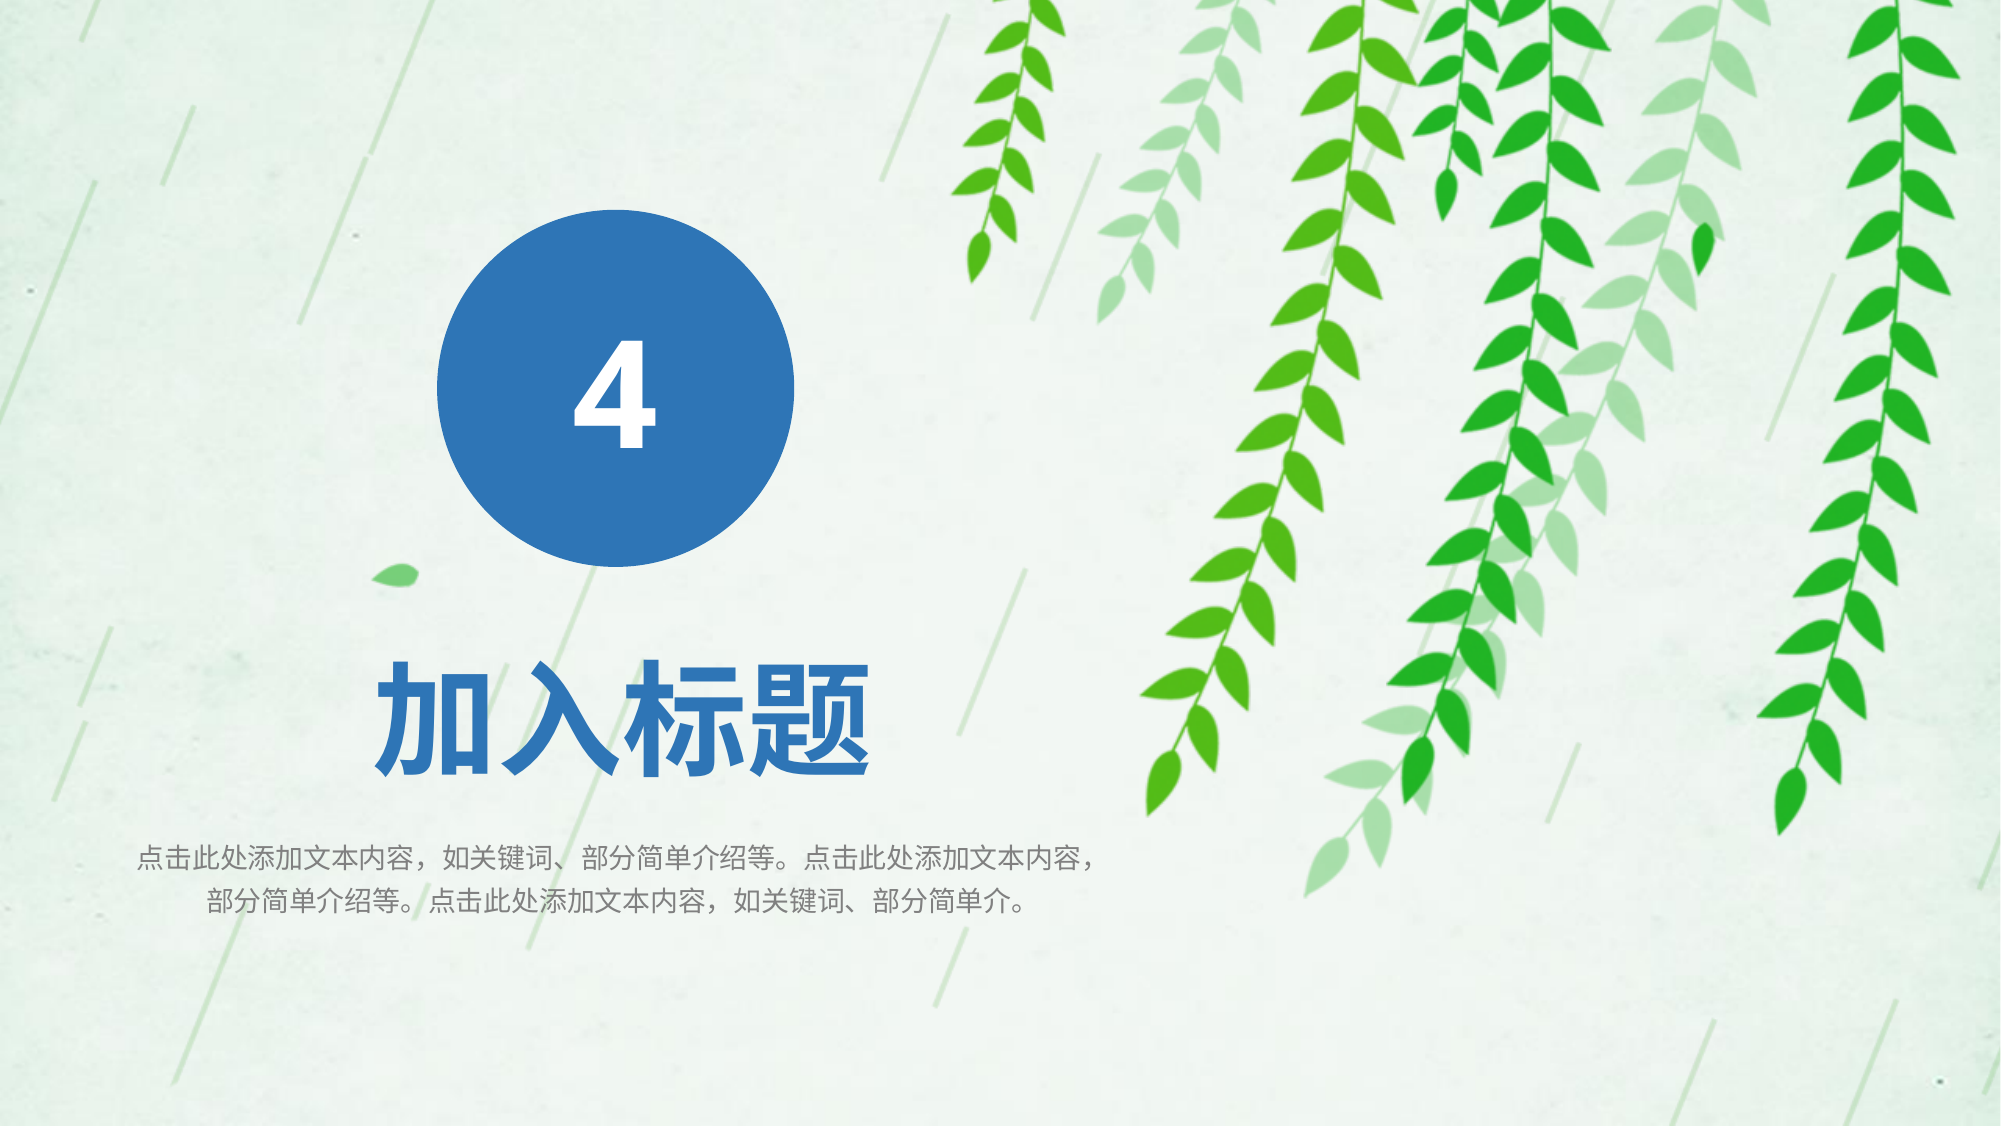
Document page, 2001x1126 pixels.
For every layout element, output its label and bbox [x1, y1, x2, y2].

text_box [112, 633, 1132, 927]
picture [0, 0, 2001, 1126]
